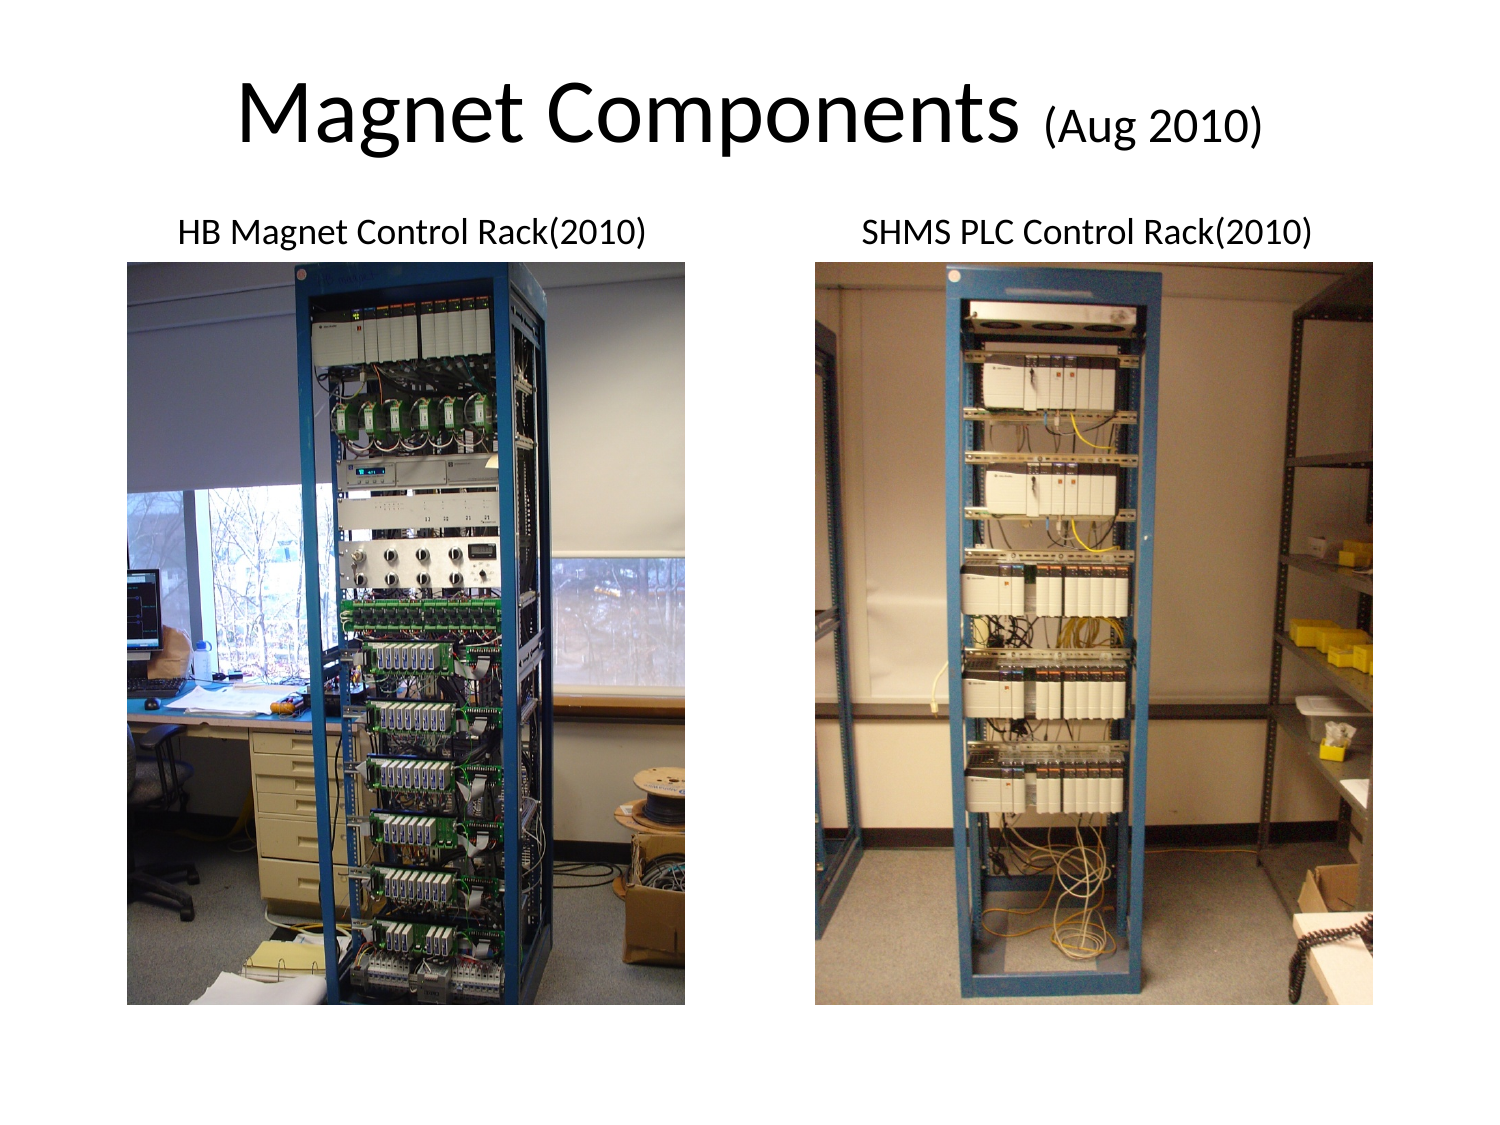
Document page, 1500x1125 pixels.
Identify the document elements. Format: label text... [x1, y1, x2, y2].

title Magnet Components (Aug 2010) [75, 37, 1425, 175]
text_box HB Magnet Control Rack(2010) [149, 199, 675, 260]
text_box SHMS PLC Control Rack(2010) [812, 199, 1363, 260]
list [815, 262, 1373, 1006]
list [127, 262, 685, 1006]
